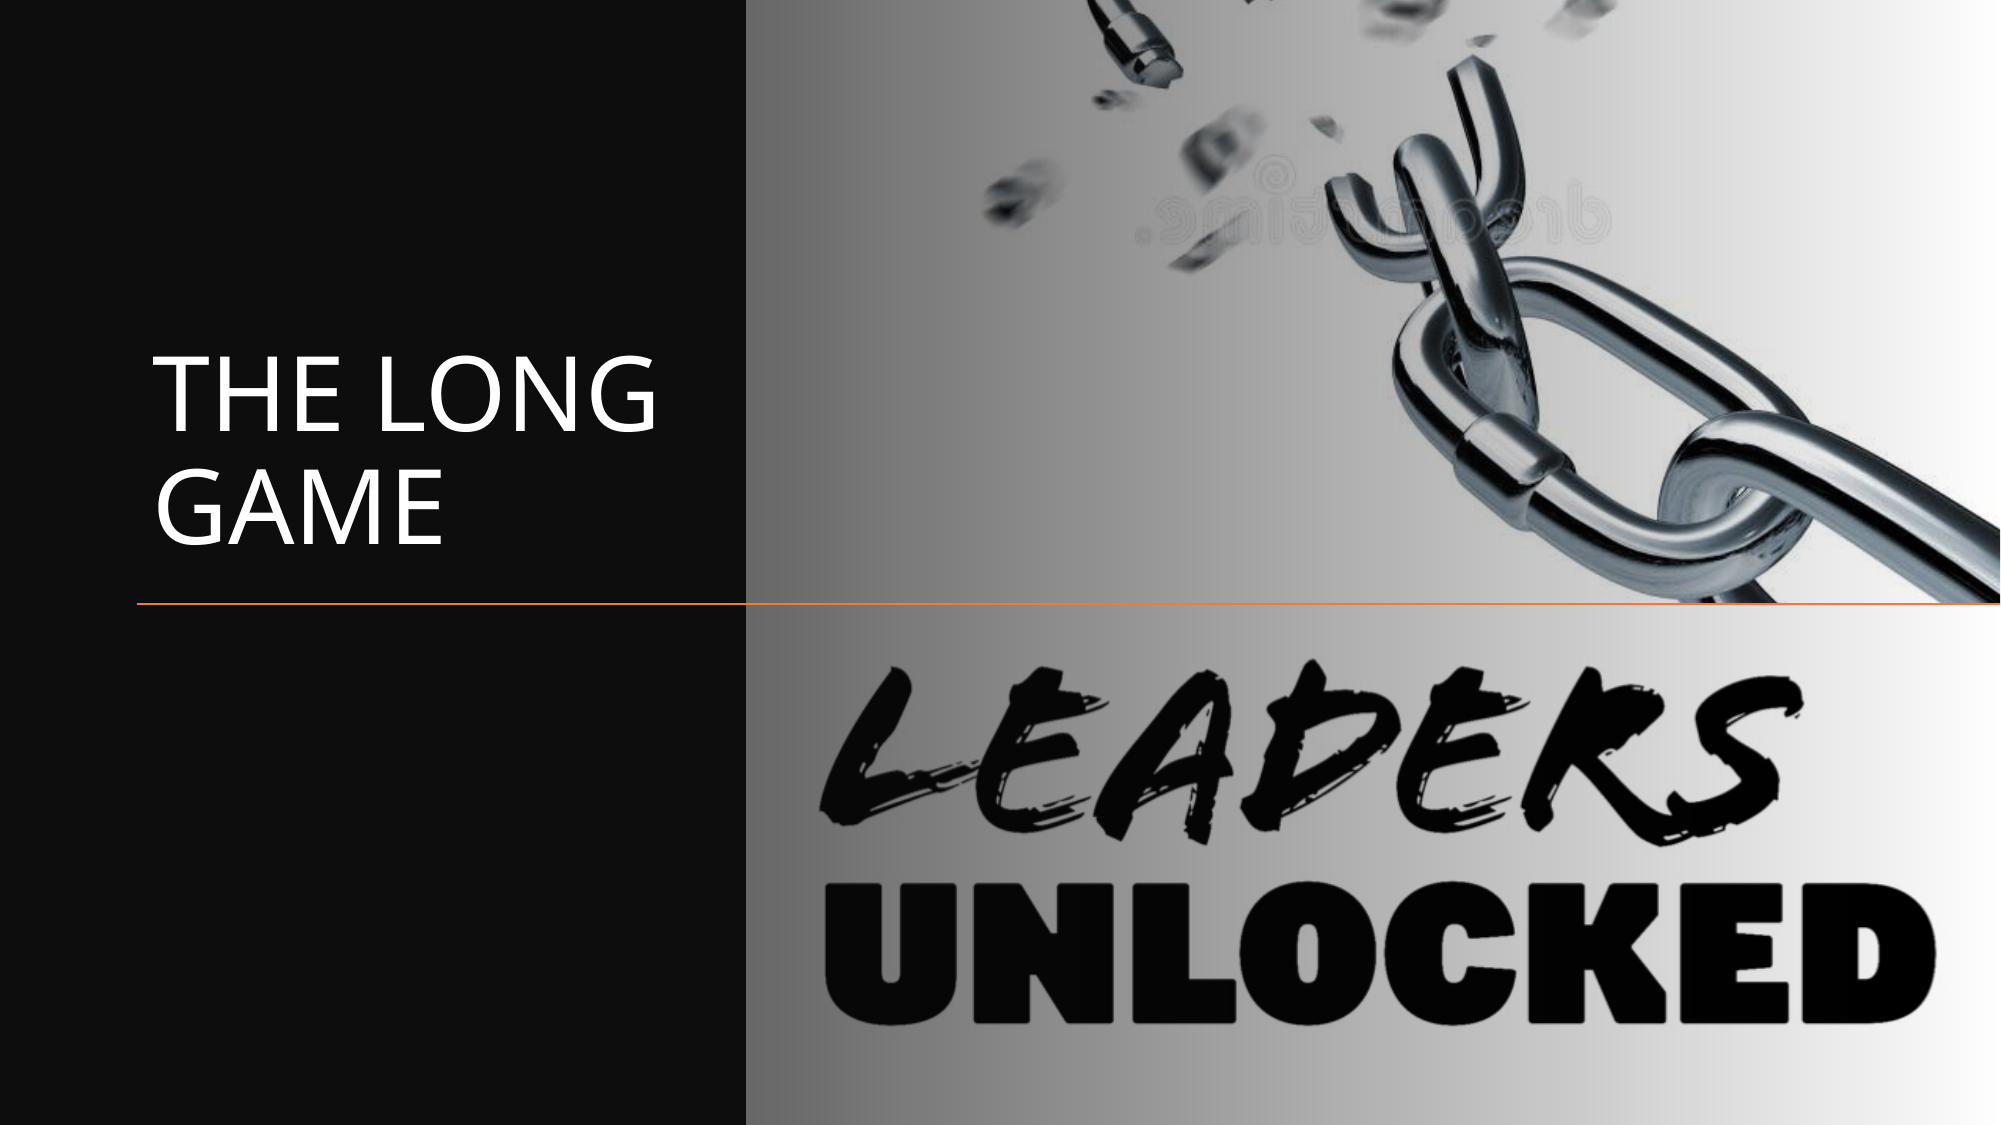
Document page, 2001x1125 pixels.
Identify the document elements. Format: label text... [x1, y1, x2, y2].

picture [745, 0, 2001, 1125]
title THE LONG GAME [137, 182, 745, 575]
text_box [0, 0, 745, 1125]
